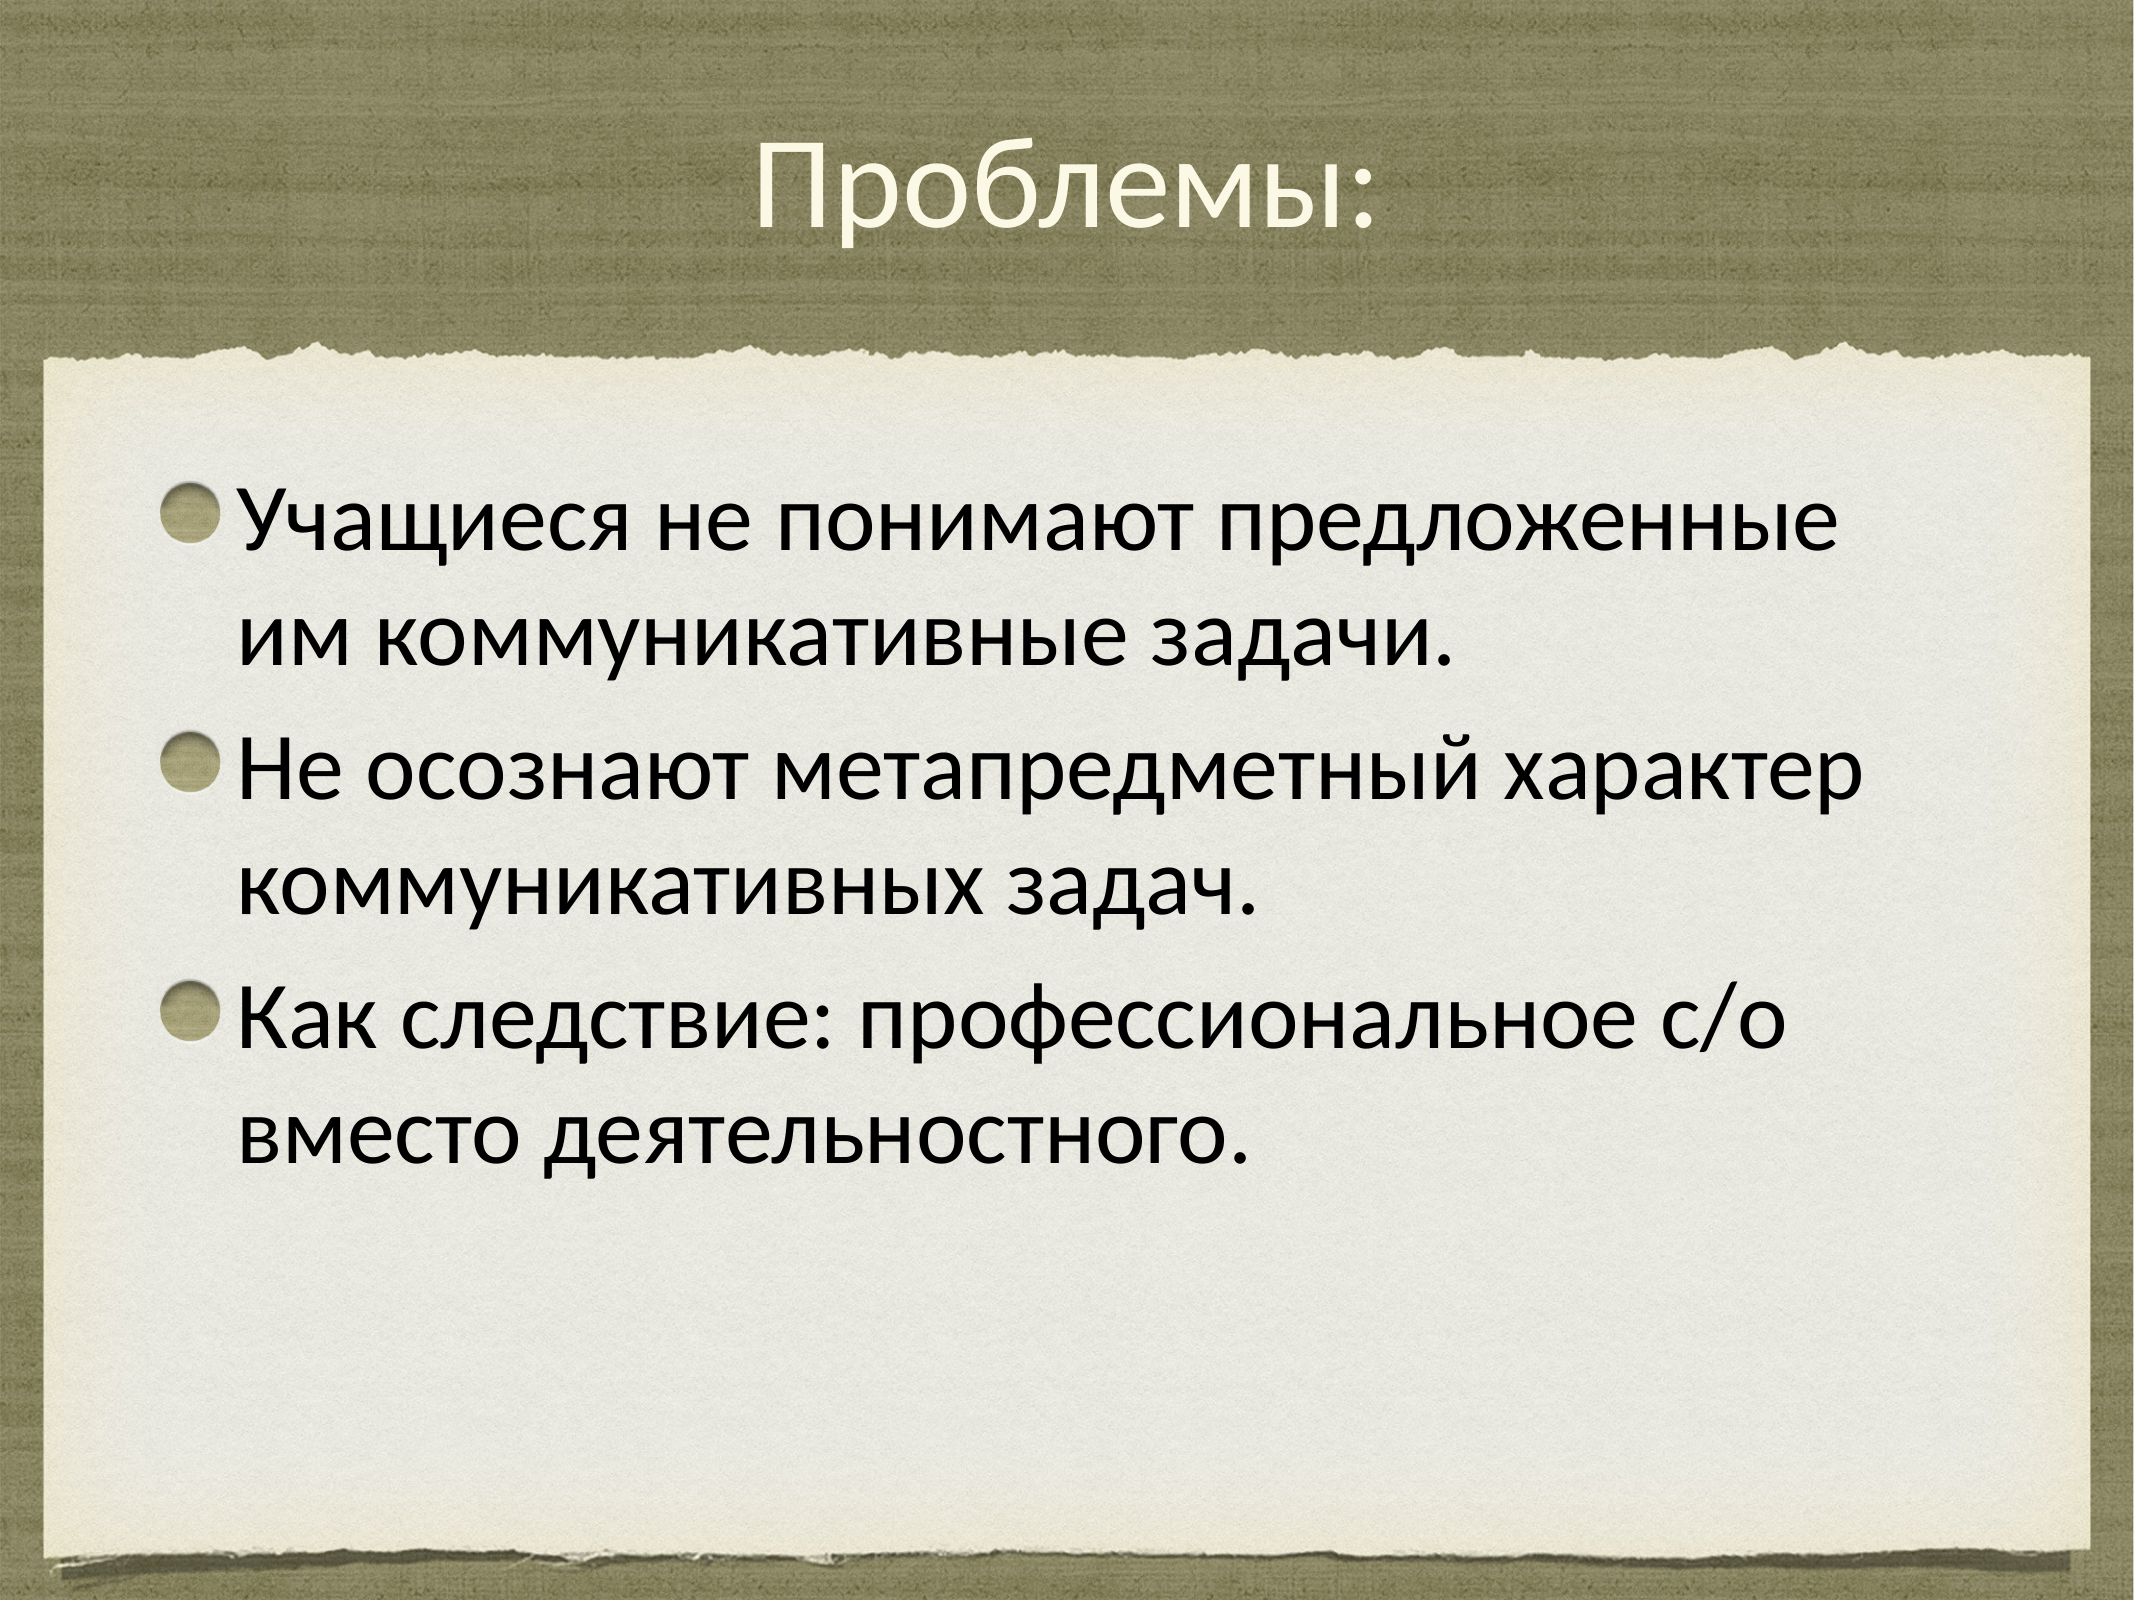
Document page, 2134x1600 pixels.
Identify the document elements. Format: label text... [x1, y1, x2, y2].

picture [0, 0, 2134, 1600]
title Проблемы: [135, 8, 1998, 342]
list Учащиеся не понимают предложенные им коммуникативные задачи. Не осознают метапредметный характер коммуникативных задач. Как следствие: профессиональное с/о вместо деятельностного. [135, 443, 1998, 1465]
